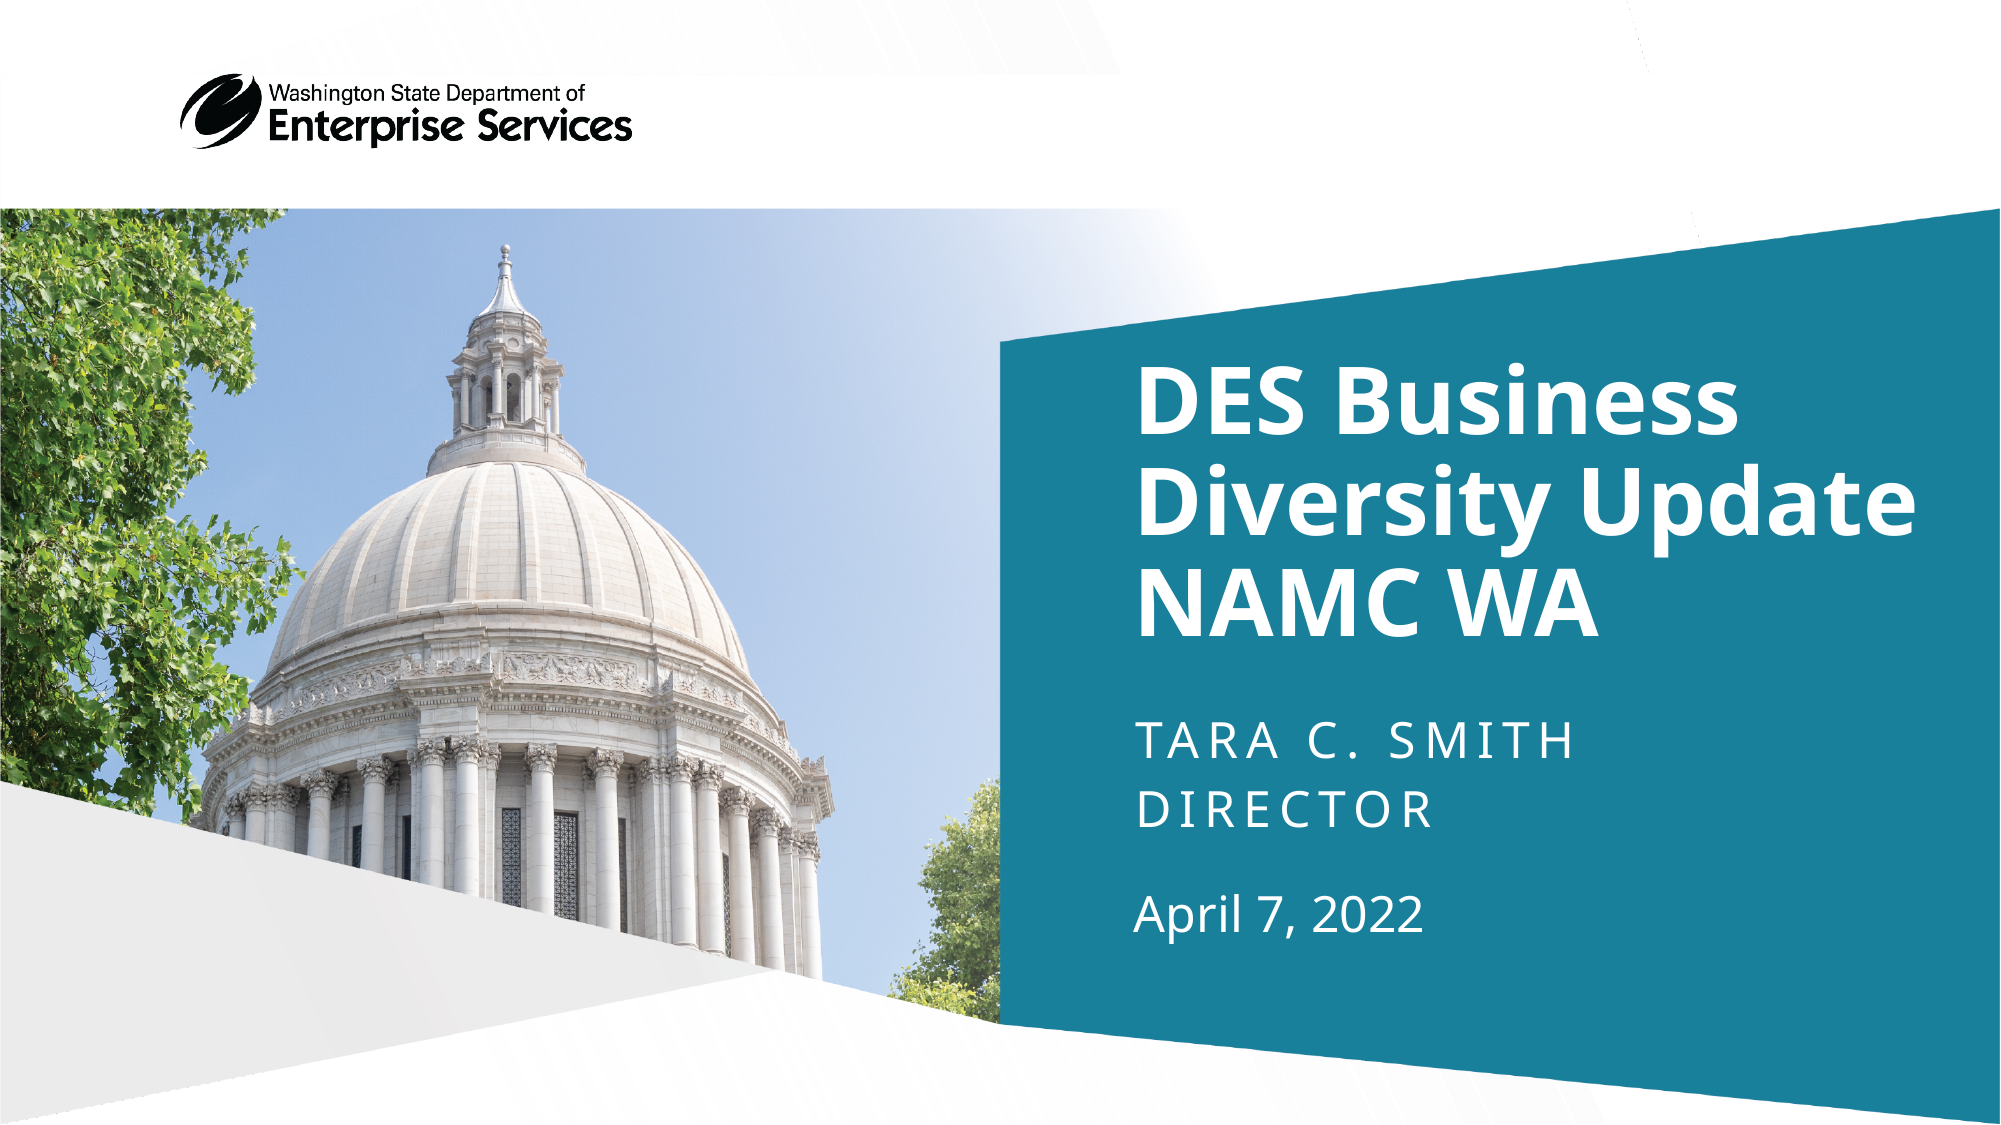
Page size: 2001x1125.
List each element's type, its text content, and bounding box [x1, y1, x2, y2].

list April 7, 2022 [1118, 875, 1733, 961]
picture [0, 0, 2000, 1124]
list Tara c. smith director [1120, 712, 1904, 864]
title DES Business Diversity Update NAMC WA [1118, 346, 1964, 606]
